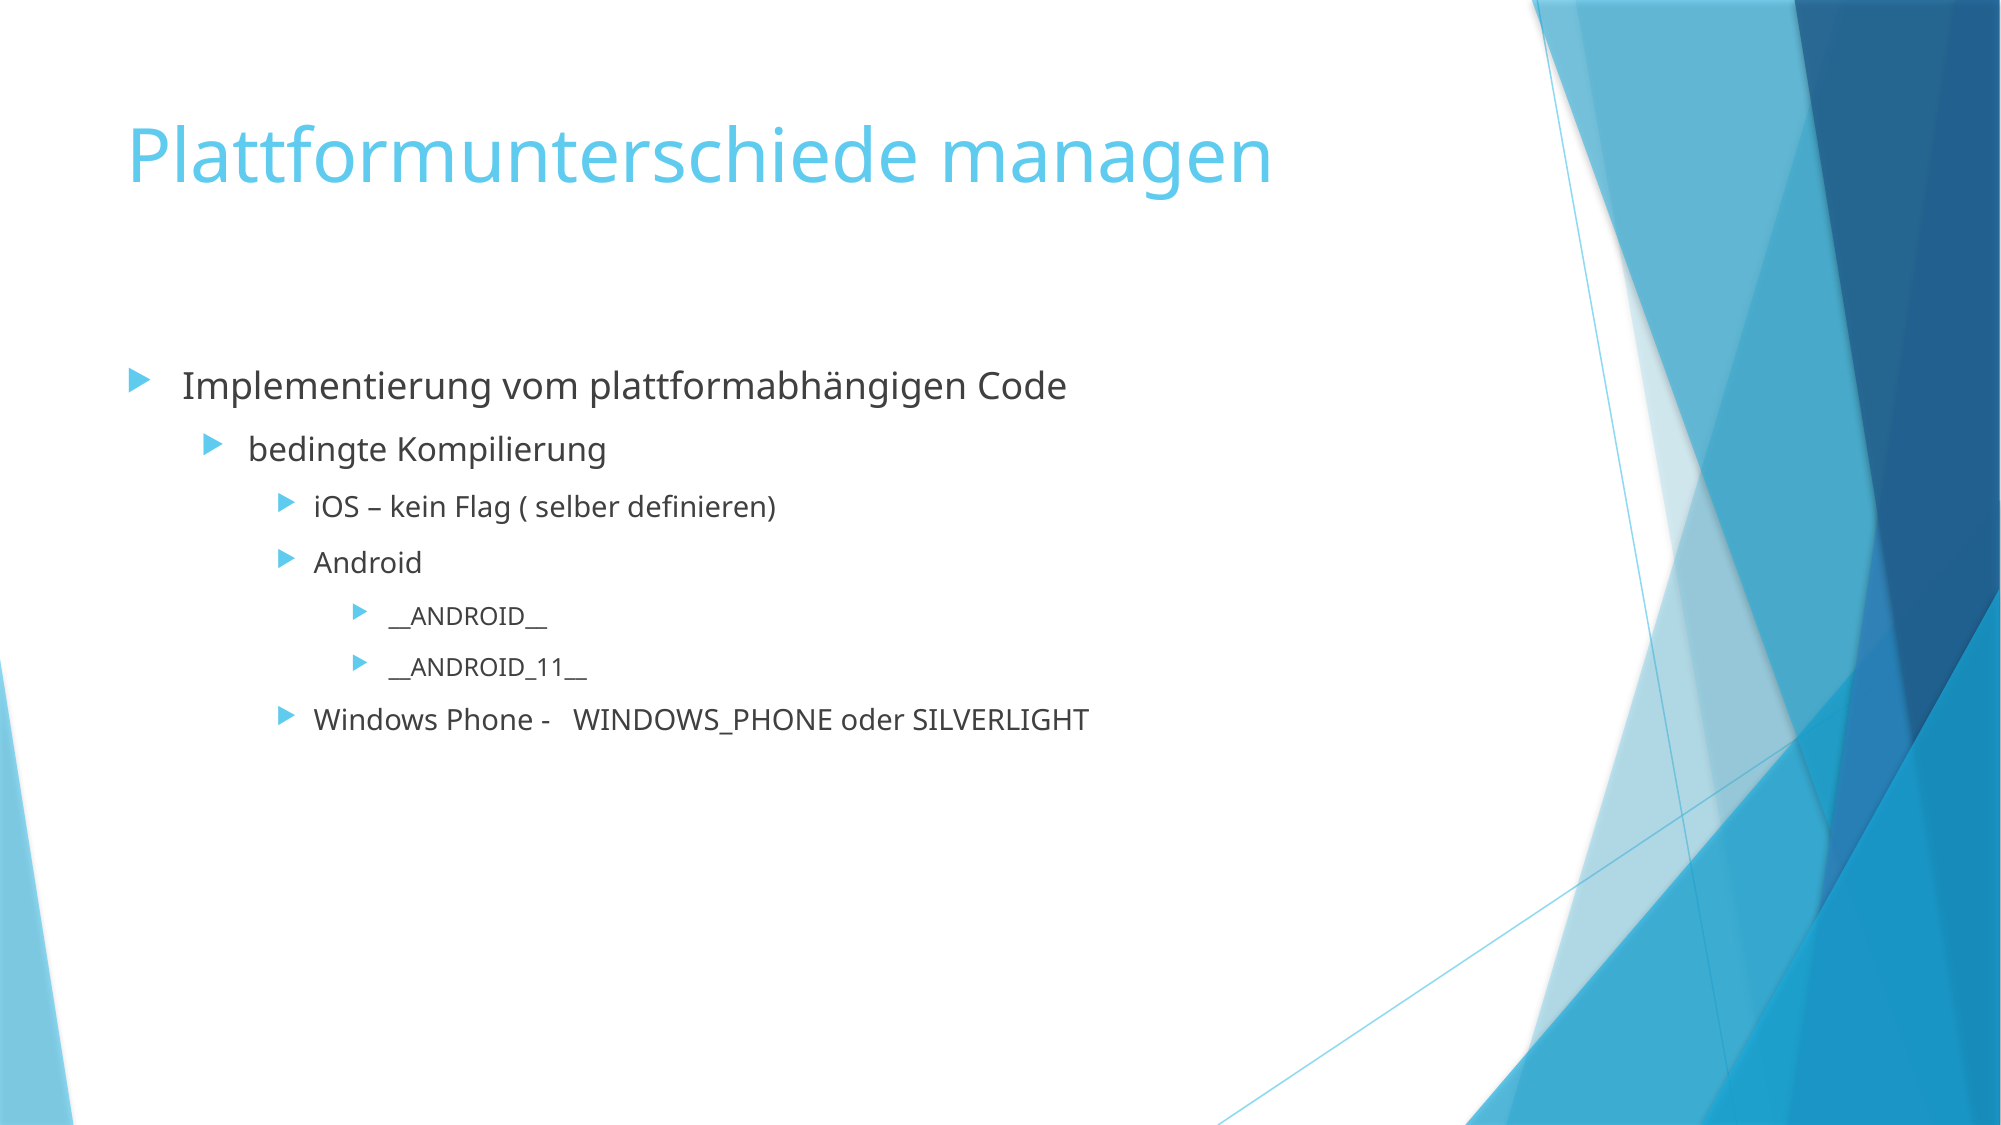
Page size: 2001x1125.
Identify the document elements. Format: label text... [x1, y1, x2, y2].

title Plattformunterschiede managen [111, 99, 1522, 317]
list Implementierung vom plattformabhängigen Code bedingte Kompilierung iOS – kein Flag ( selber definieren) Android __ANDROID__ __ANDROID_11__ Windows Phone - WINDOWS_PHONE oder SILVERLIGHT [111, 354, 1522, 992]
